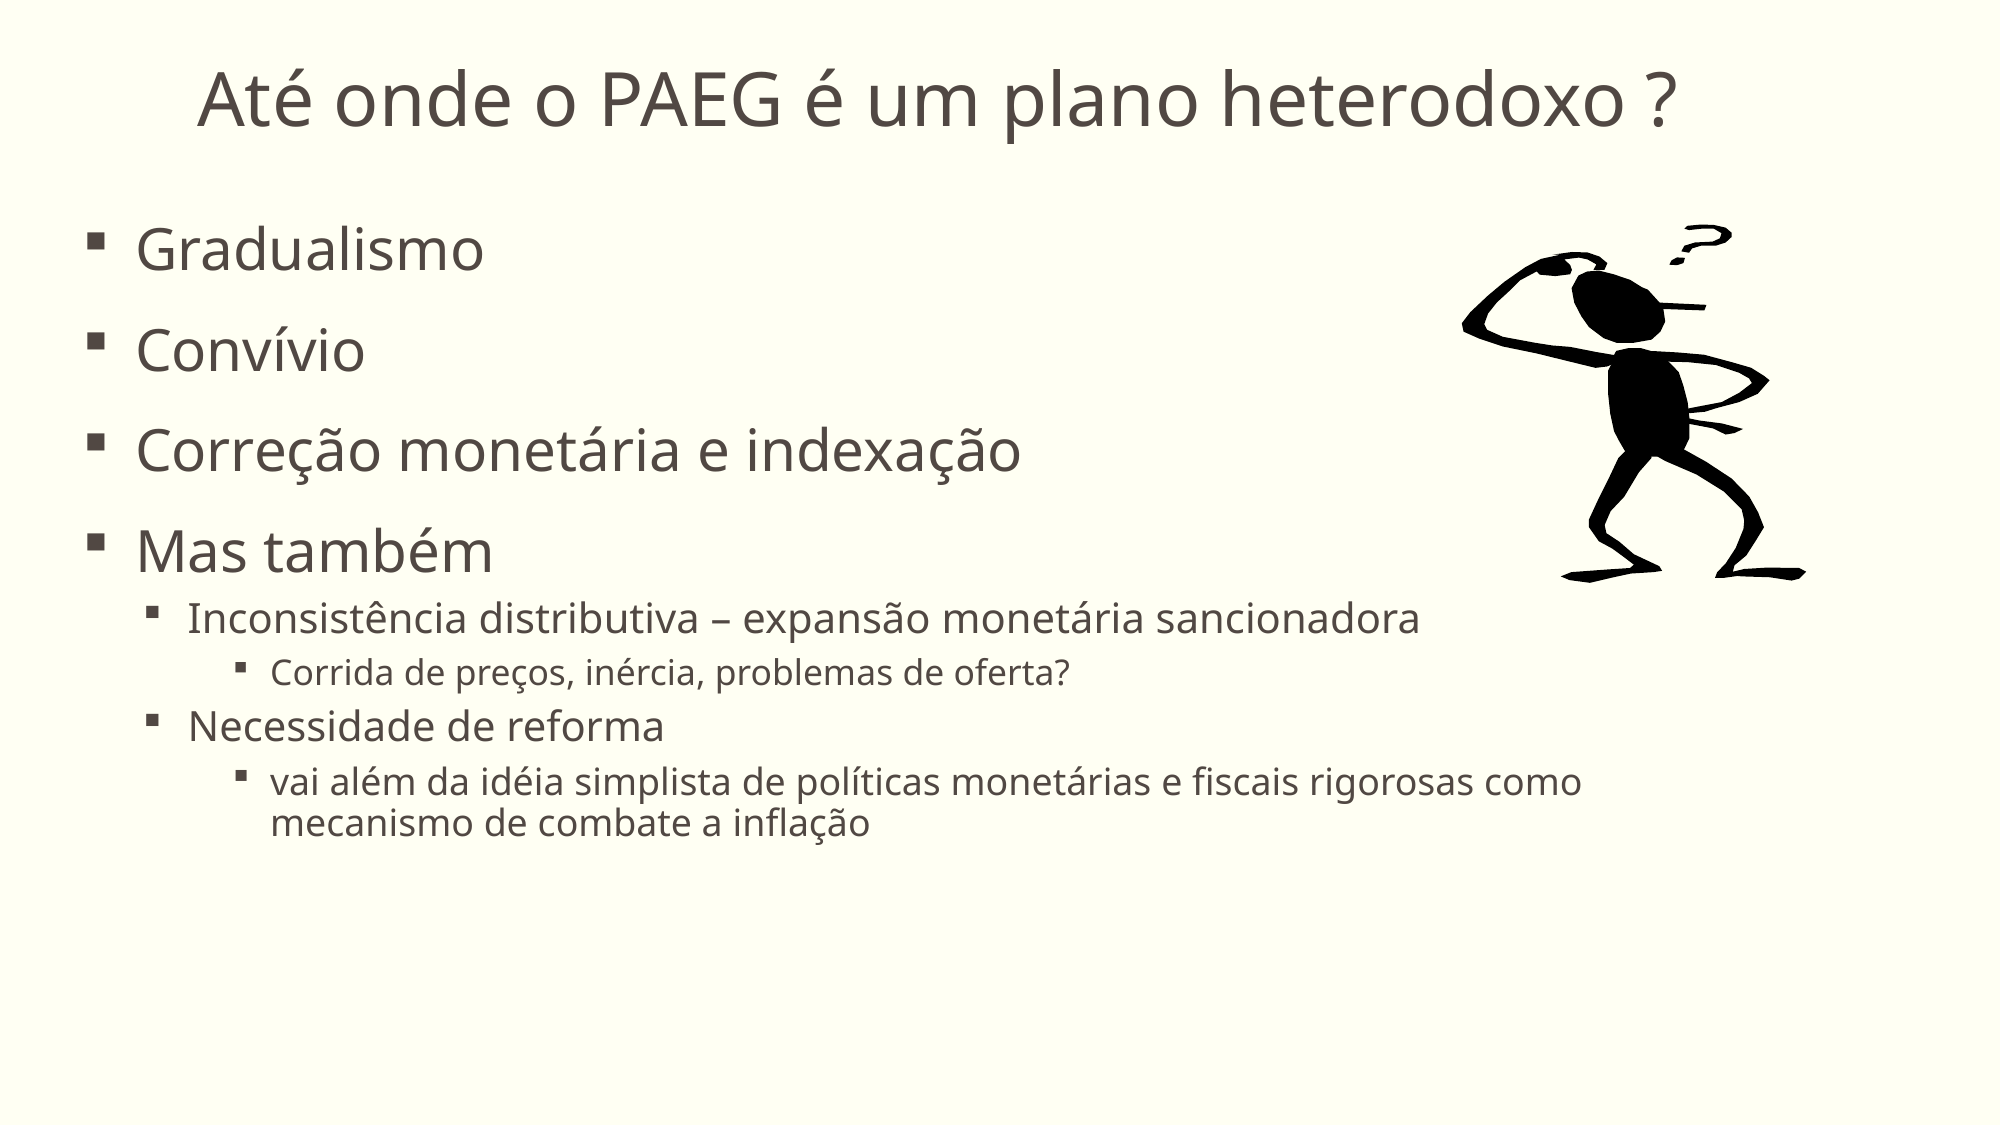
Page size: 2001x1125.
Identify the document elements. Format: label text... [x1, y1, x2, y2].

title Até onde o PAEG é um plano heterodoxo ? [181, 12, 1820, 193]
list Gradualismo Convívio Correção monetária e indexação Mas também Inconsistência distributiva – expansão monetária sancionadora Corrida de preços, inércia, problemas de oferta? Necessidade de reforma vai além da idéia simplista de políticas monetárias e fiscais rigorosas como mecanismo de combate a inflação [67, 213, 1795, 1067]
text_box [1460, 223, 1807, 583]
